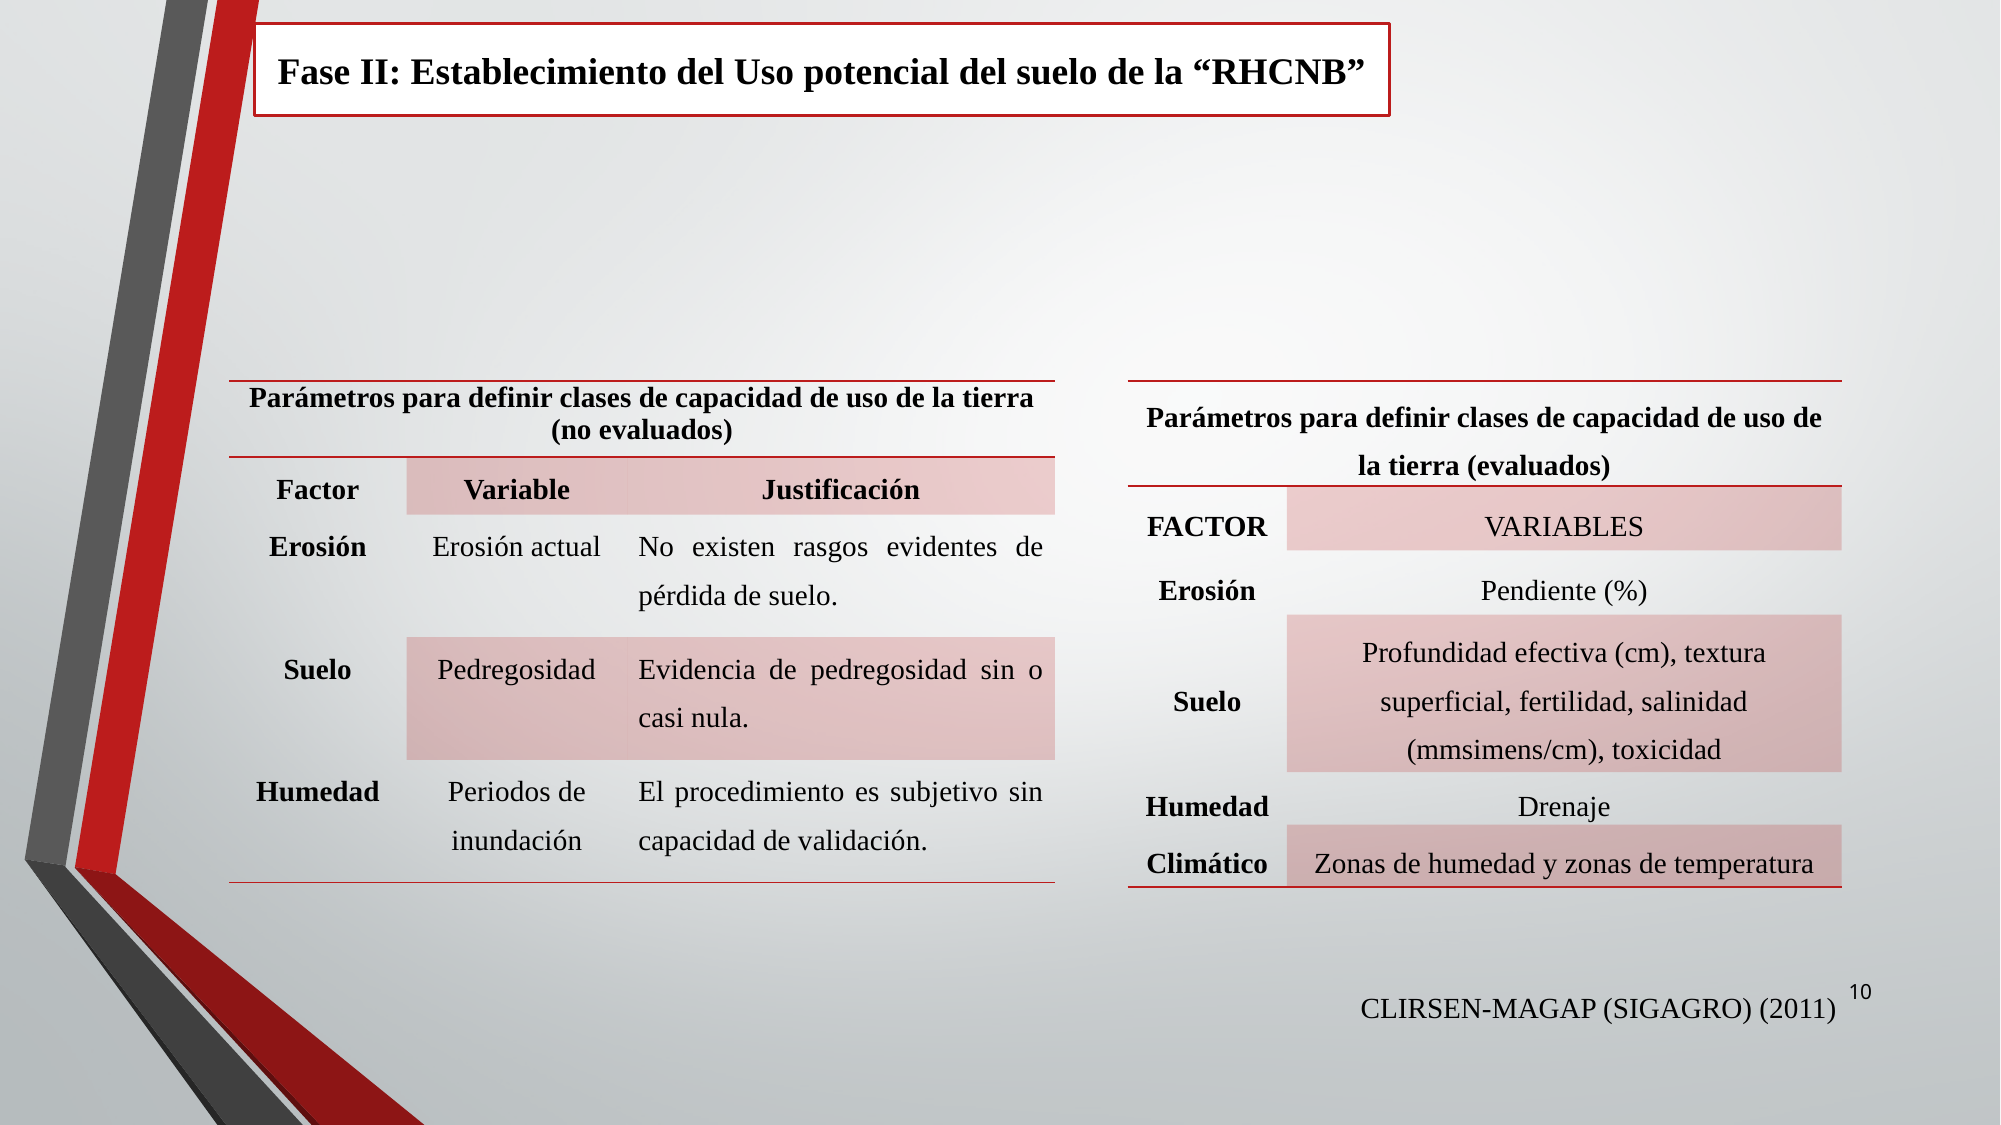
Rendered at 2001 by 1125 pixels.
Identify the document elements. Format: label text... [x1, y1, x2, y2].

table_cell Humedad [229, 760, 407, 882]
table_cell VARIABLES [1287, 487, 1842, 550]
table_cell Erosión [1128, 550, 1287, 615]
table_cell Climático [1128, 825, 1287, 886]
table_cell Humedad [1128, 772, 1287, 825]
text_box Fase II: Establecimiento del Uso potencial del suelo de la “RHCNB” [253, 22, 1391, 117]
table_cell FACTOR [1128, 487, 1287, 550]
text_box CLIRSEN-MAGAP (SIGAGRO) (2011) [1345, 982, 1852, 1033]
table_cell Periodos de inundación [407, 760, 627, 882]
table_cell No existen rasgos evidentes de pérdida de suelo. [627, 515, 1055, 637]
table_cell Evidencia de pedregosidad sin o casi nula. [627, 637, 1055, 760]
table_cell Pendiente (%) [1287, 550, 1842, 615]
table_cell Suelo [229, 637, 407, 760]
table_cell Suelo [1128, 615, 1287, 772]
table_cell Erosión actual [407, 515, 627, 637]
table_cell Justificación [627, 458, 1055, 515]
table_cell Pedregosidad [407, 637, 627, 760]
table_cell El procedimiento es subjetivo sin capacidad de validación. [627, 760, 1055, 882]
table_header Parámetros para definir clases de capacidad de uso de la tierra (no evaluados) [229, 382, 1055, 456]
table_cell Variable [407, 458, 627, 515]
table_cell Zonas de humedad y zonas de temperatura [1287, 825, 1842, 886]
table_header Parámetros para definir clases de capacidad de uso de la tierra (evaluados) [1128, 382, 1842, 485]
slide_number 10 [1796, 962, 1887, 1023]
table_cell Erosión [229, 515, 407, 637]
table_cell Drenaje [1287, 772, 1842, 825]
table_cell Profundidad efectiva (cm), textura superficial, fertilidad, salinidad (mmsimens/cm), toxicidad [1287, 615, 1842, 772]
table_cell Factor [229, 458, 407, 515]
